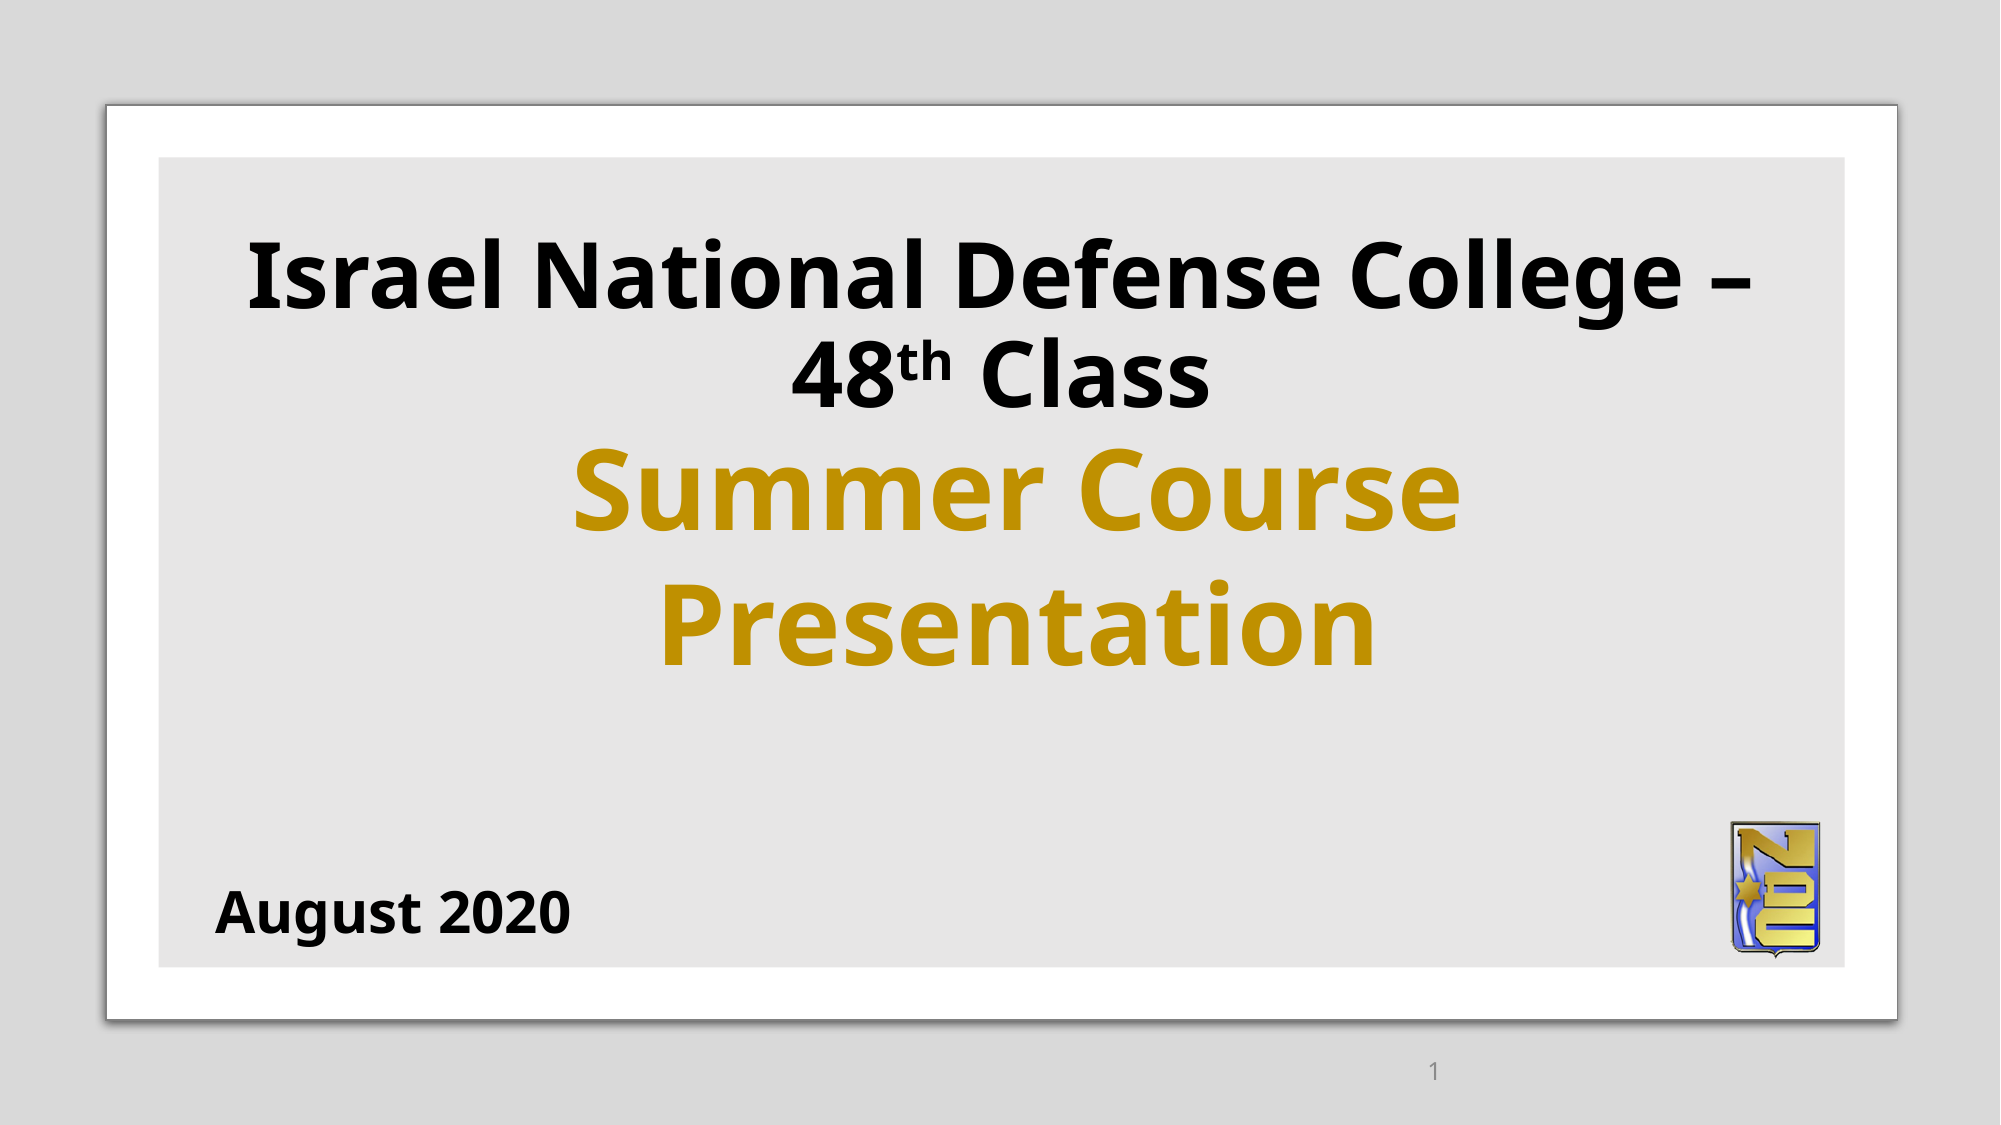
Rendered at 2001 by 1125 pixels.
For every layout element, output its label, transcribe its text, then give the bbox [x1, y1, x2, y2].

text_box August 2020 [191, 867, 586, 953]
text_box Summer Course Presentation [191, 445, 1845, 696]
text_box [105, 104, 1898, 1021]
title Israel National Defense College – 48th Class [211, 210, 1793, 445]
text_box [158, 156, 1846, 968]
picture [1728, 818, 1822, 959]
text_box [0, 0, 2000, 1125]
slide_number 1 [1412, 1042, 1863, 1103]
